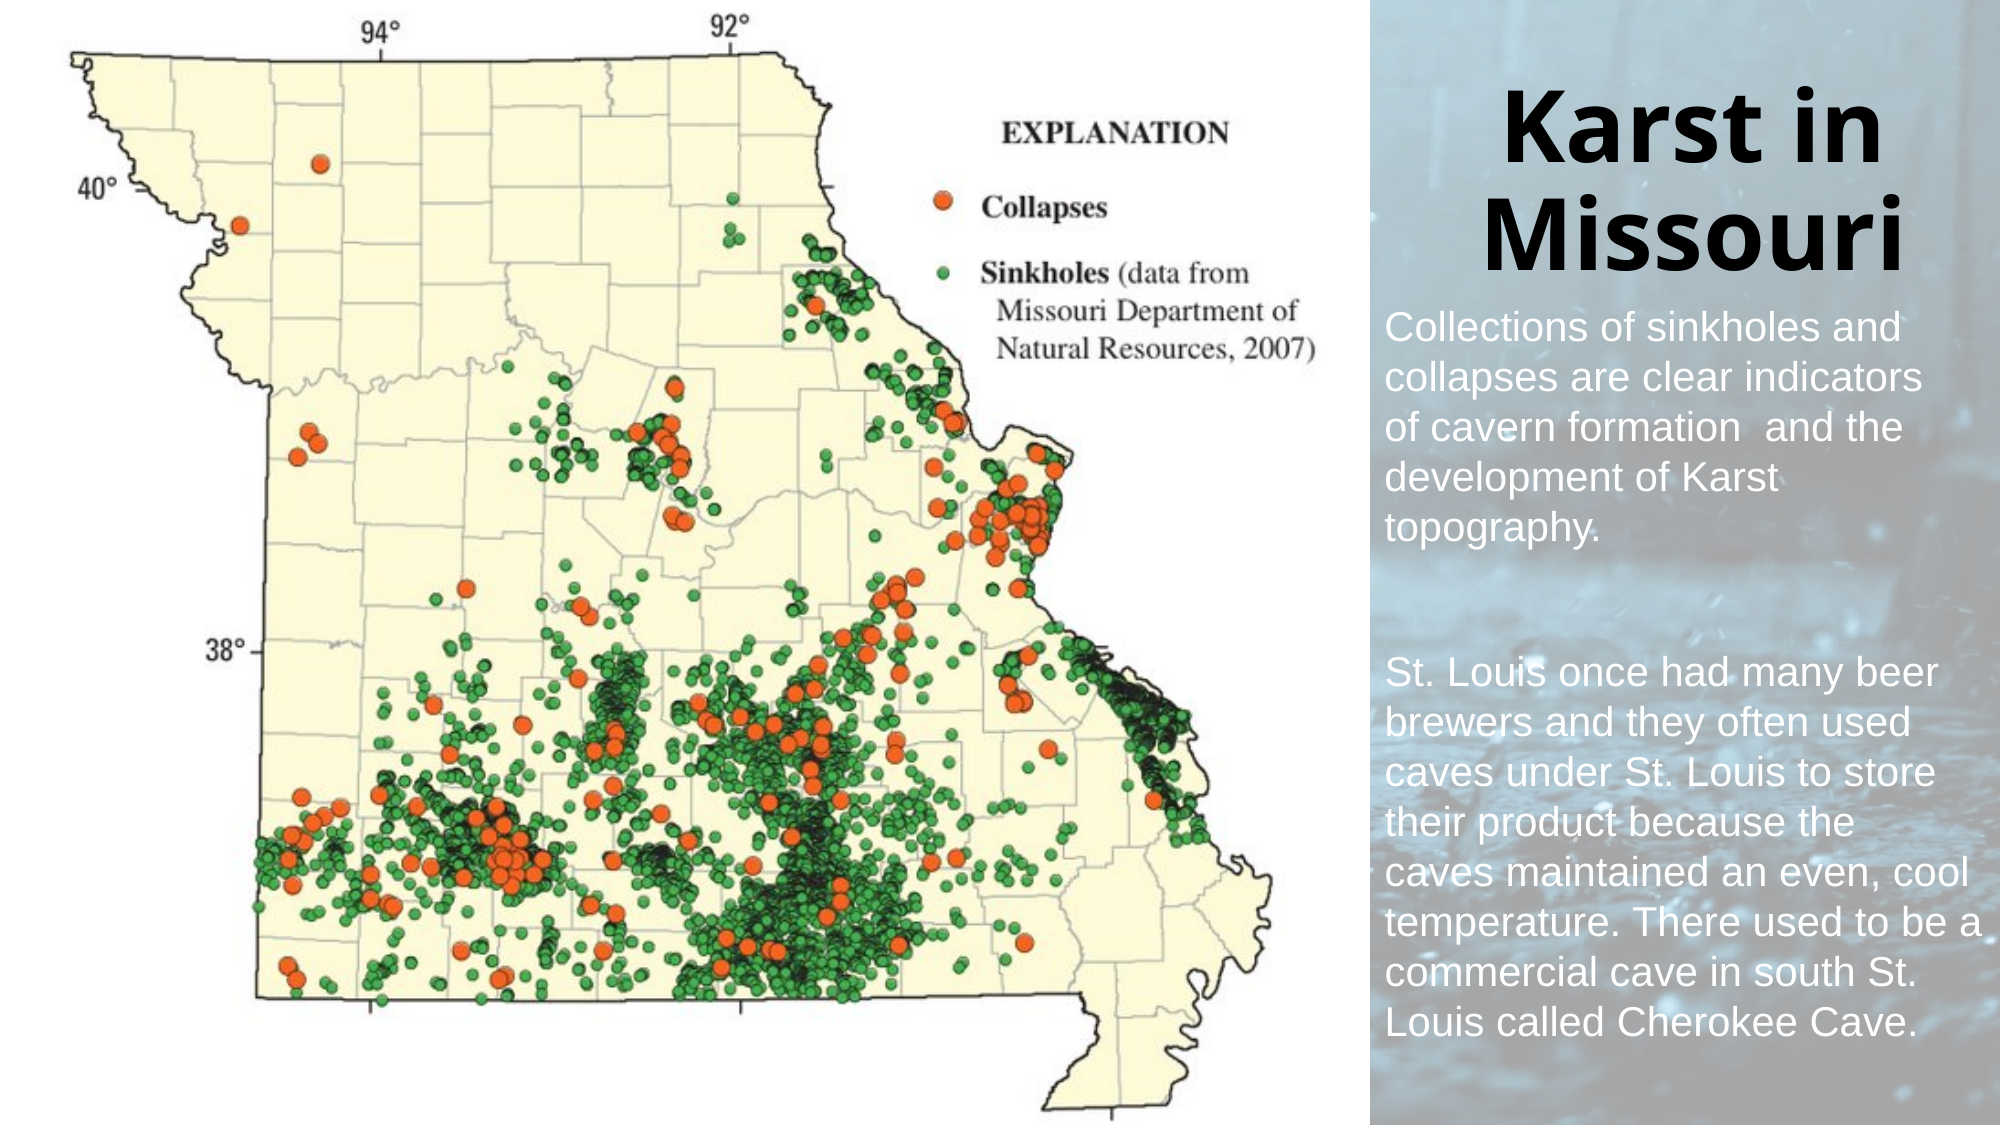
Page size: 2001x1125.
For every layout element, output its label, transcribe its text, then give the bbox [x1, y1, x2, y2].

text_box Collections of sinkholes and collapses are clear indicators of cavern formation and the development of Karst topography. [1370, 292, 1963, 558]
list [0, 0, 1370, 1125]
text_box St. Louis once had many beer brewers and they often used caves under St. Louis to store their product because the caves maintained an even, cool temperature. There used to be a commercial cave in south St. Louis called Cherokee Cave. [1370, 637, 2000, 1053]
title Karst in Missouri [1387, 75, 1999, 293]
